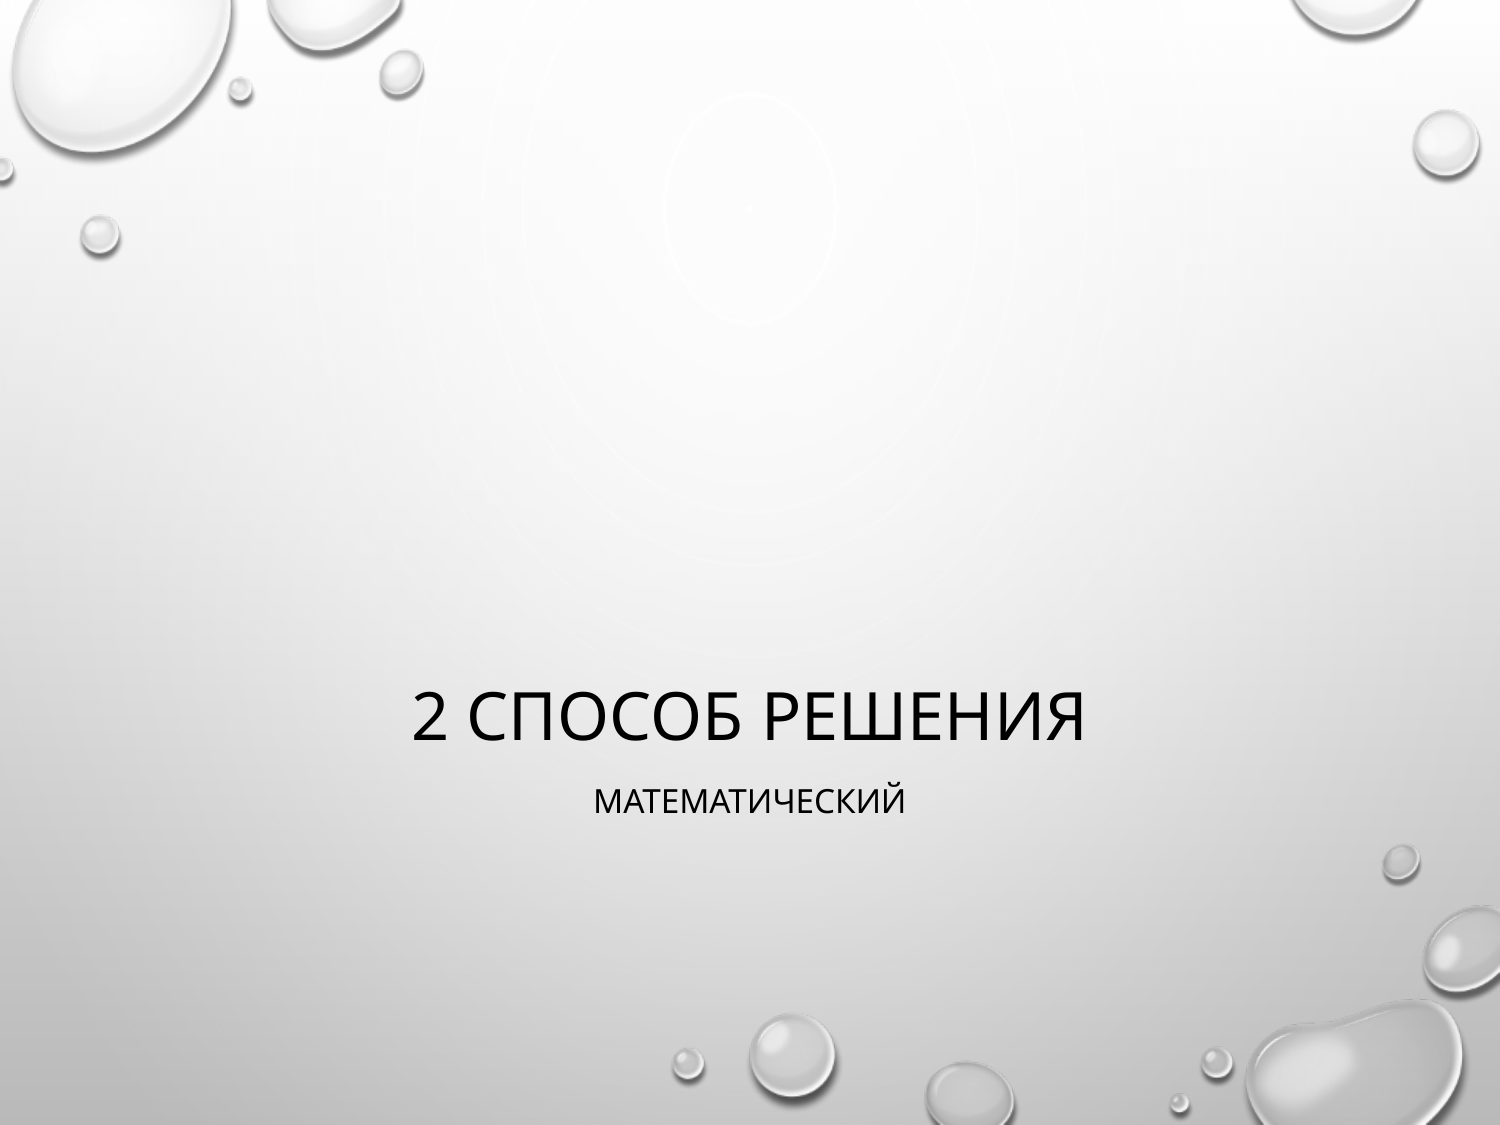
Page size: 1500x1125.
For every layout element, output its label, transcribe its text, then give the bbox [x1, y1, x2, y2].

list математический [112, 764, 1388, 952]
title 2 способ решения [112, 350, 1388, 763]
picture [0, 0, 1500, 1125]
